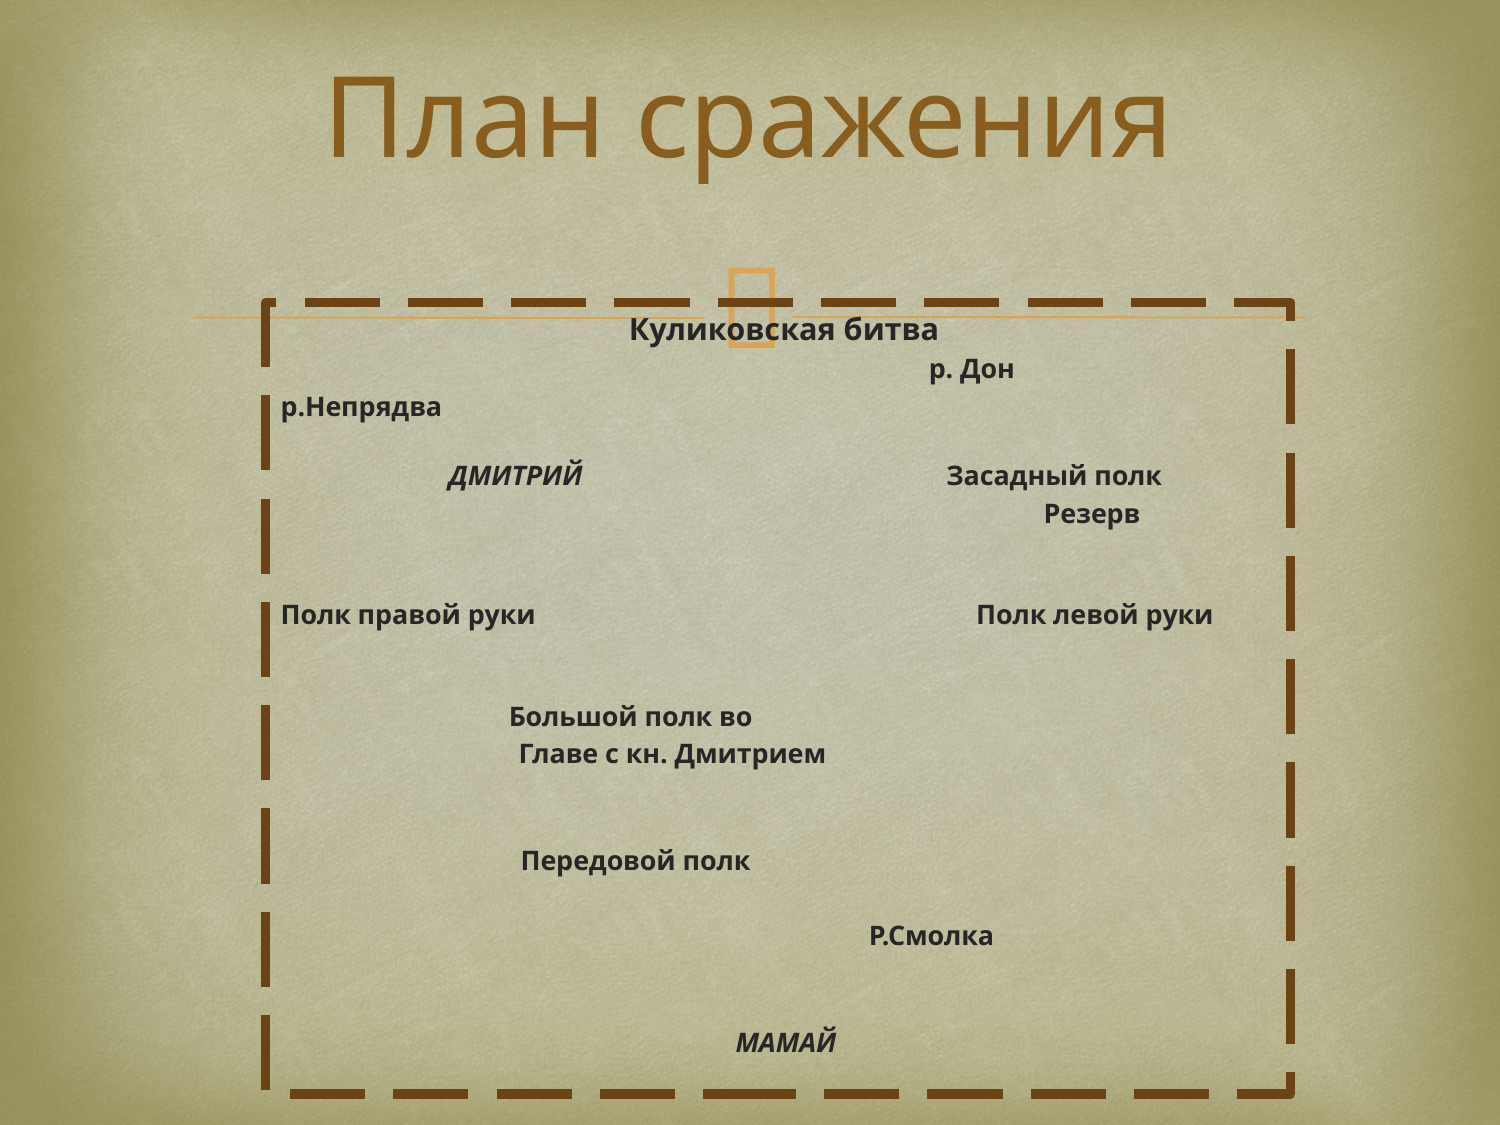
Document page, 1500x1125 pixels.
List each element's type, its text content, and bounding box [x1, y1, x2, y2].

title План сражения [112, 93, 1386, 267]
list Куликовская битва р. Дон р.Непрядва ДМИТРИЙ Засадный полк Резерв Полк правой руки Полк левой руки Большой полк во Главе с кн. Дмитрием Передовой полк Р.Смолка МАМАЙ [265, 302, 1291, 1094]
